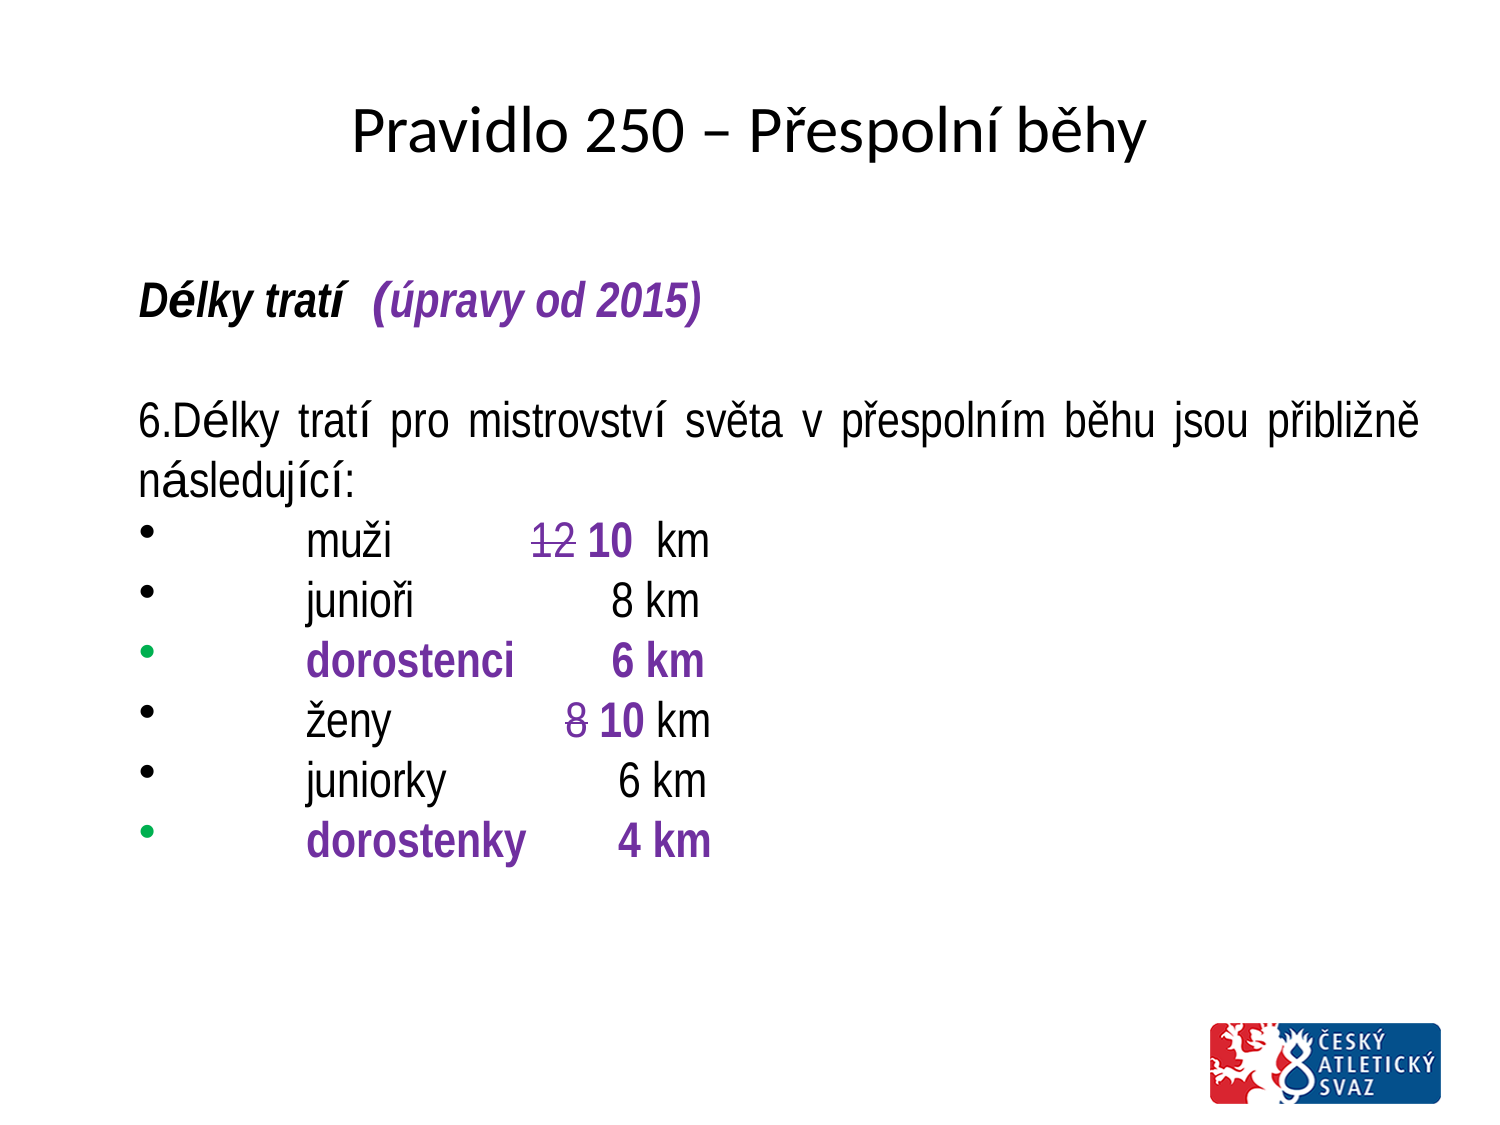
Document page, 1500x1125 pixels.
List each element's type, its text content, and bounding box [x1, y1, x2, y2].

picture [1210, 1023, 1441, 1104]
text_box Délky tratí (úpravy od 2015) 6.Délky tratí pro mistrovství světa v přespolním běhu jsou přibližně následující: muži 12 10 km junioři 8 km dorostenci 6 km ženy 8 10 km juniorky 6 km dorostenky 4 km [123, 260, 1436, 875]
title Pravidlo 250 – Přespolní běhy [75, 38, 1425, 213]
